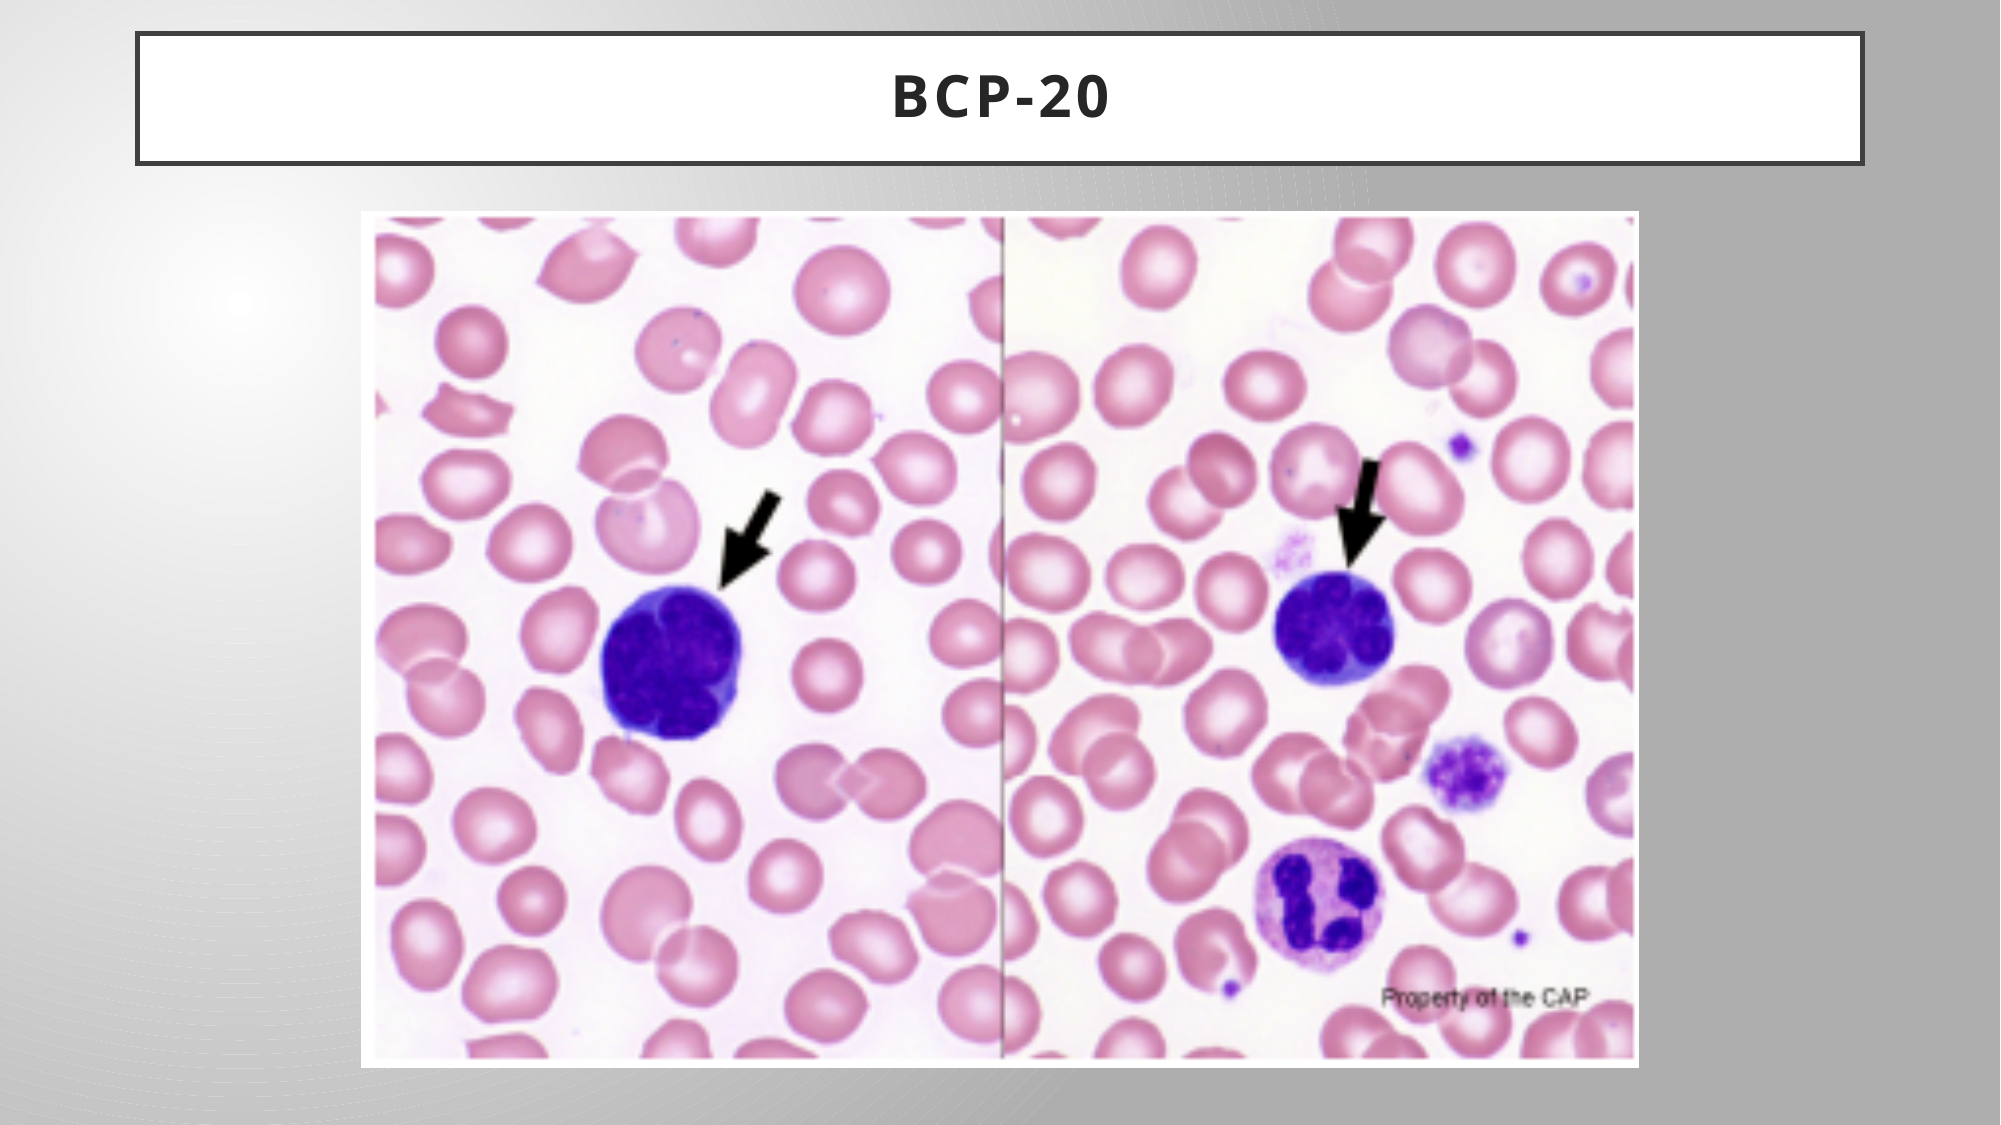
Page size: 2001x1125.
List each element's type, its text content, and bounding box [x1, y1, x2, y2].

title BCP-20 [135, 31, 1865, 166]
picture [361, 211, 1639, 1068]
